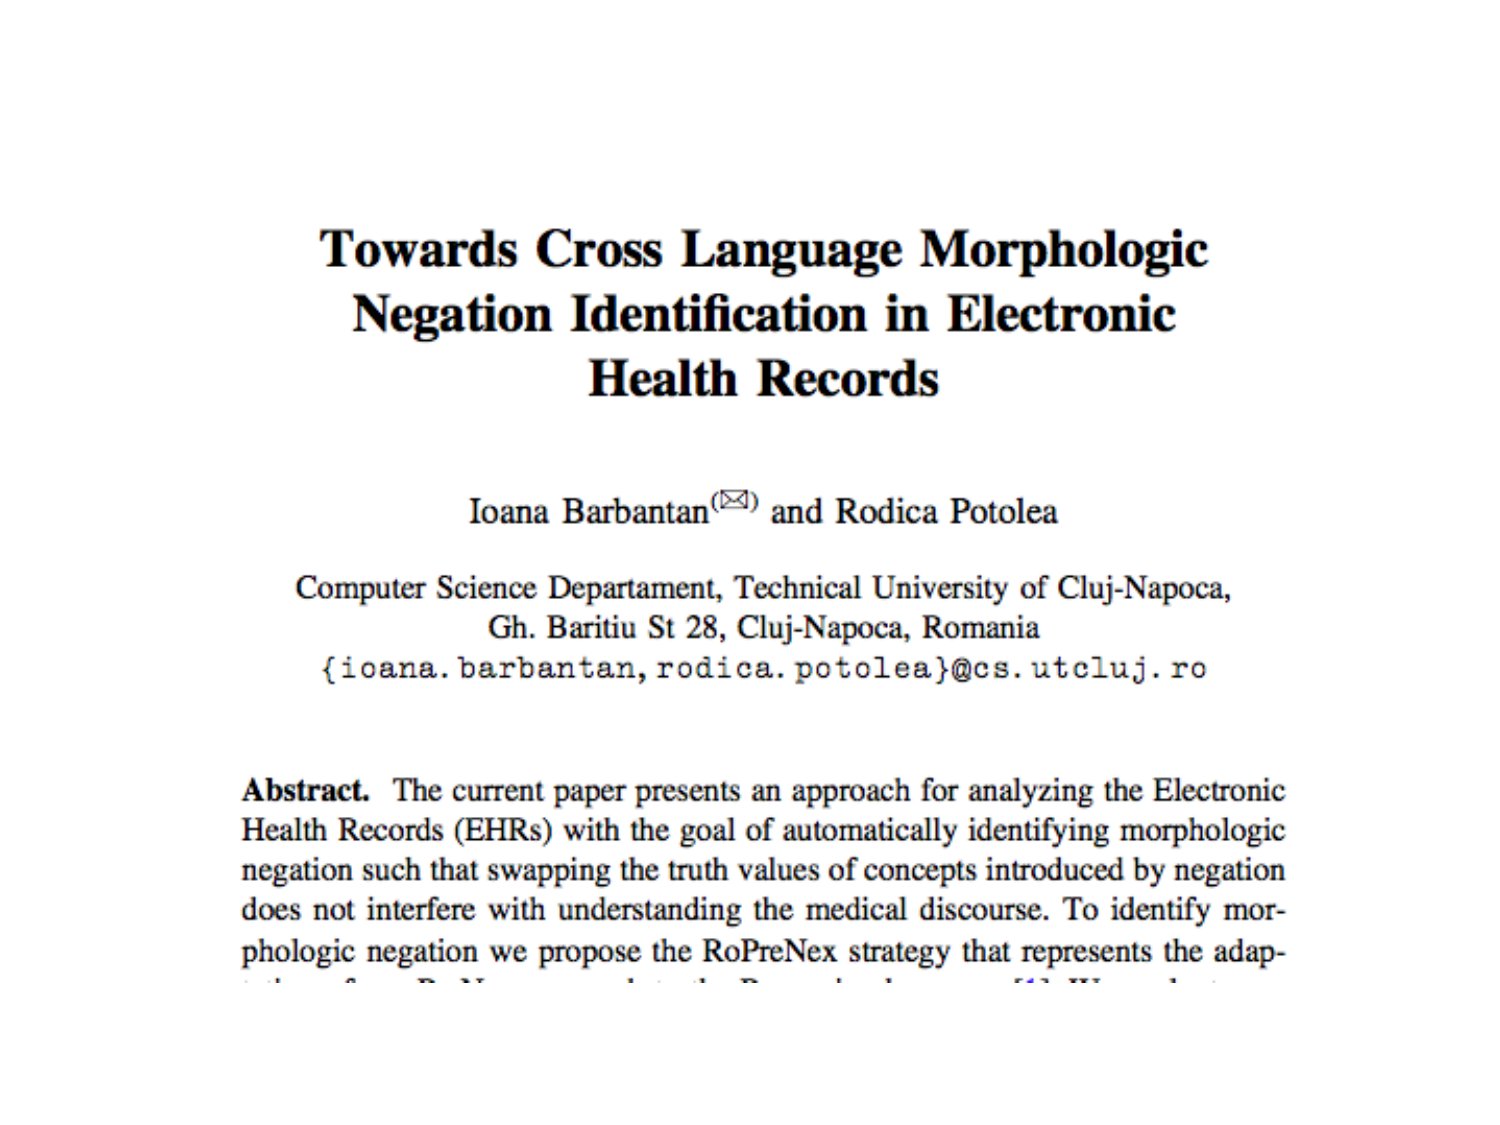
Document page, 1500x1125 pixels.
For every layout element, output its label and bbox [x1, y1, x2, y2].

picture [160, 196, 1397, 983]
